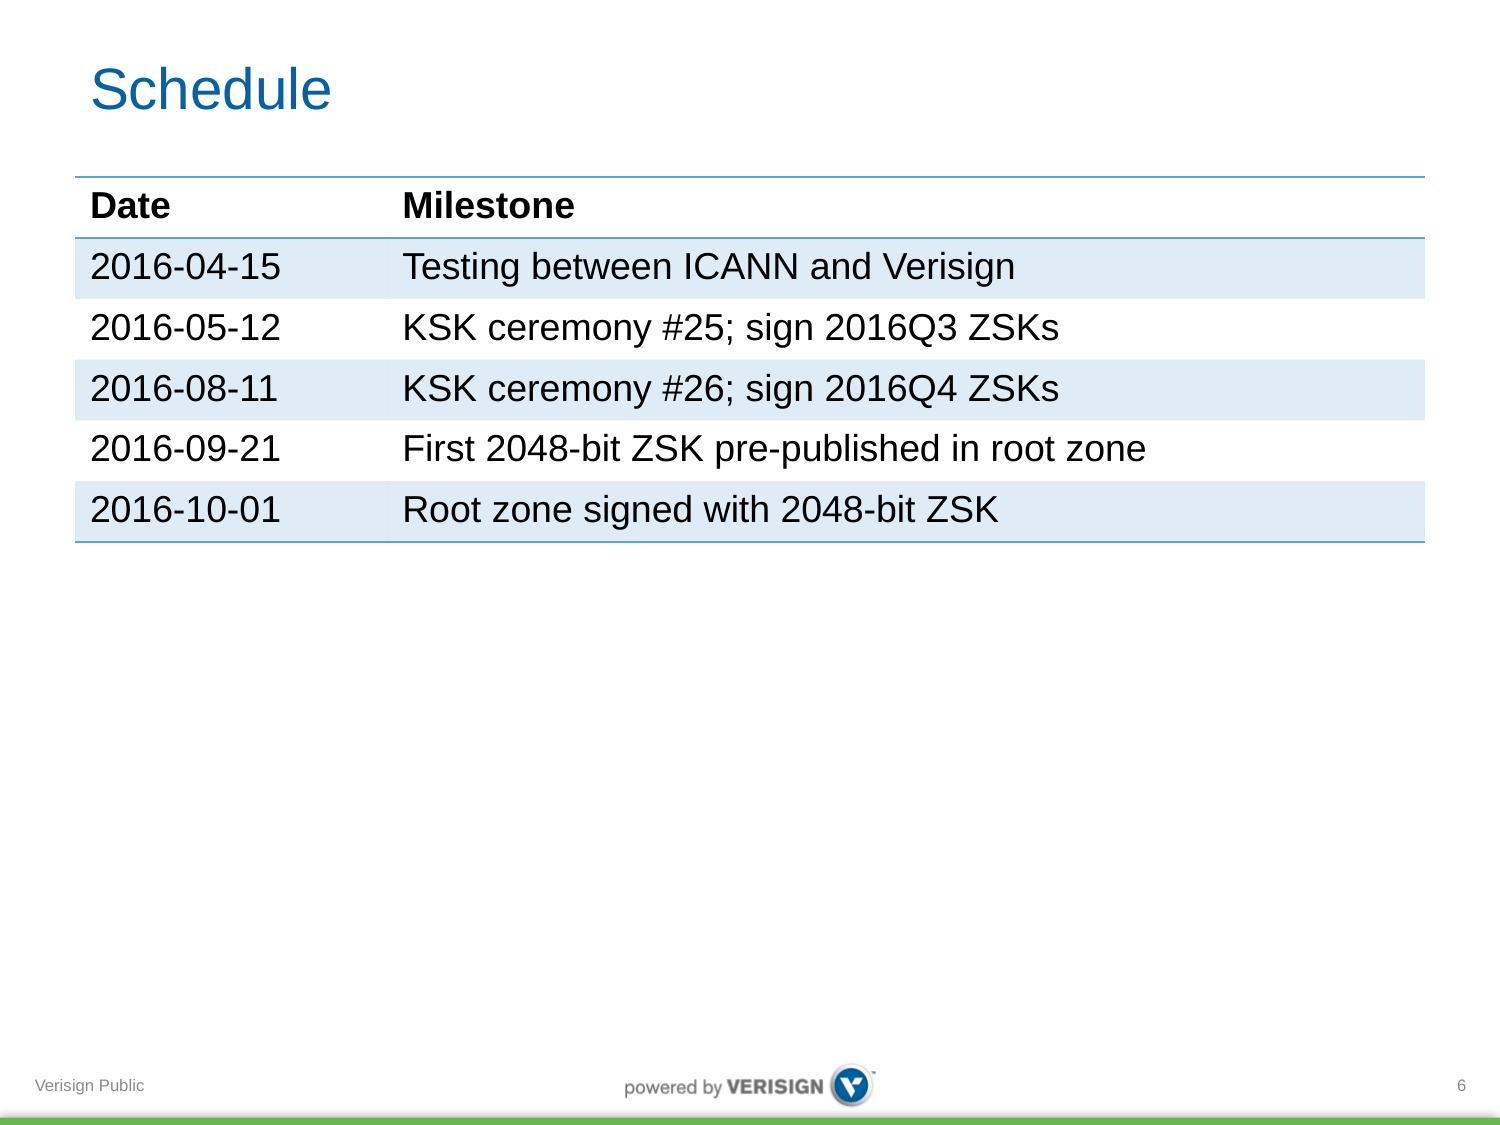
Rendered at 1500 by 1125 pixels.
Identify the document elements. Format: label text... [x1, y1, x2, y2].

table_cell Testing between ICANN and Verisign [387, 239, 1425, 299]
table_cell 2016-05-12 [75, 299, 387, 360]
table_header Milestone [387, 178, 1425, 237]
table_cell 2016-08-11 [75, 360, 387, 420]
table_cell KSK ceremony #26; sign 2016Q4 ZSKs [387, 360, 1425, 420]
picture [622, 1058, 878, 1112]
table_header Date [75, 178, 387, 237]
table_cell First 2048-bit ZSK pre-published in root zone [387, 420, 1425, 481]
table_cell Root zone signed with 2048-bit ZSK [387, 481, 1425, 541]
slide_number 6 [1422, 1072, 1482, 1098]
table_cell 2016-04-15 [75, 239, 387, 299]
table_cell 2016-09-21 [75, 420, 387, 481]
table_cell 2016-10-01 [75, 481, 387, 541]
title Schedule [75, 40, 1425, 132]
table_cell KSK ceremony #25; sign 2016Q3 ZSKs [387, 299, 1425, 360]
